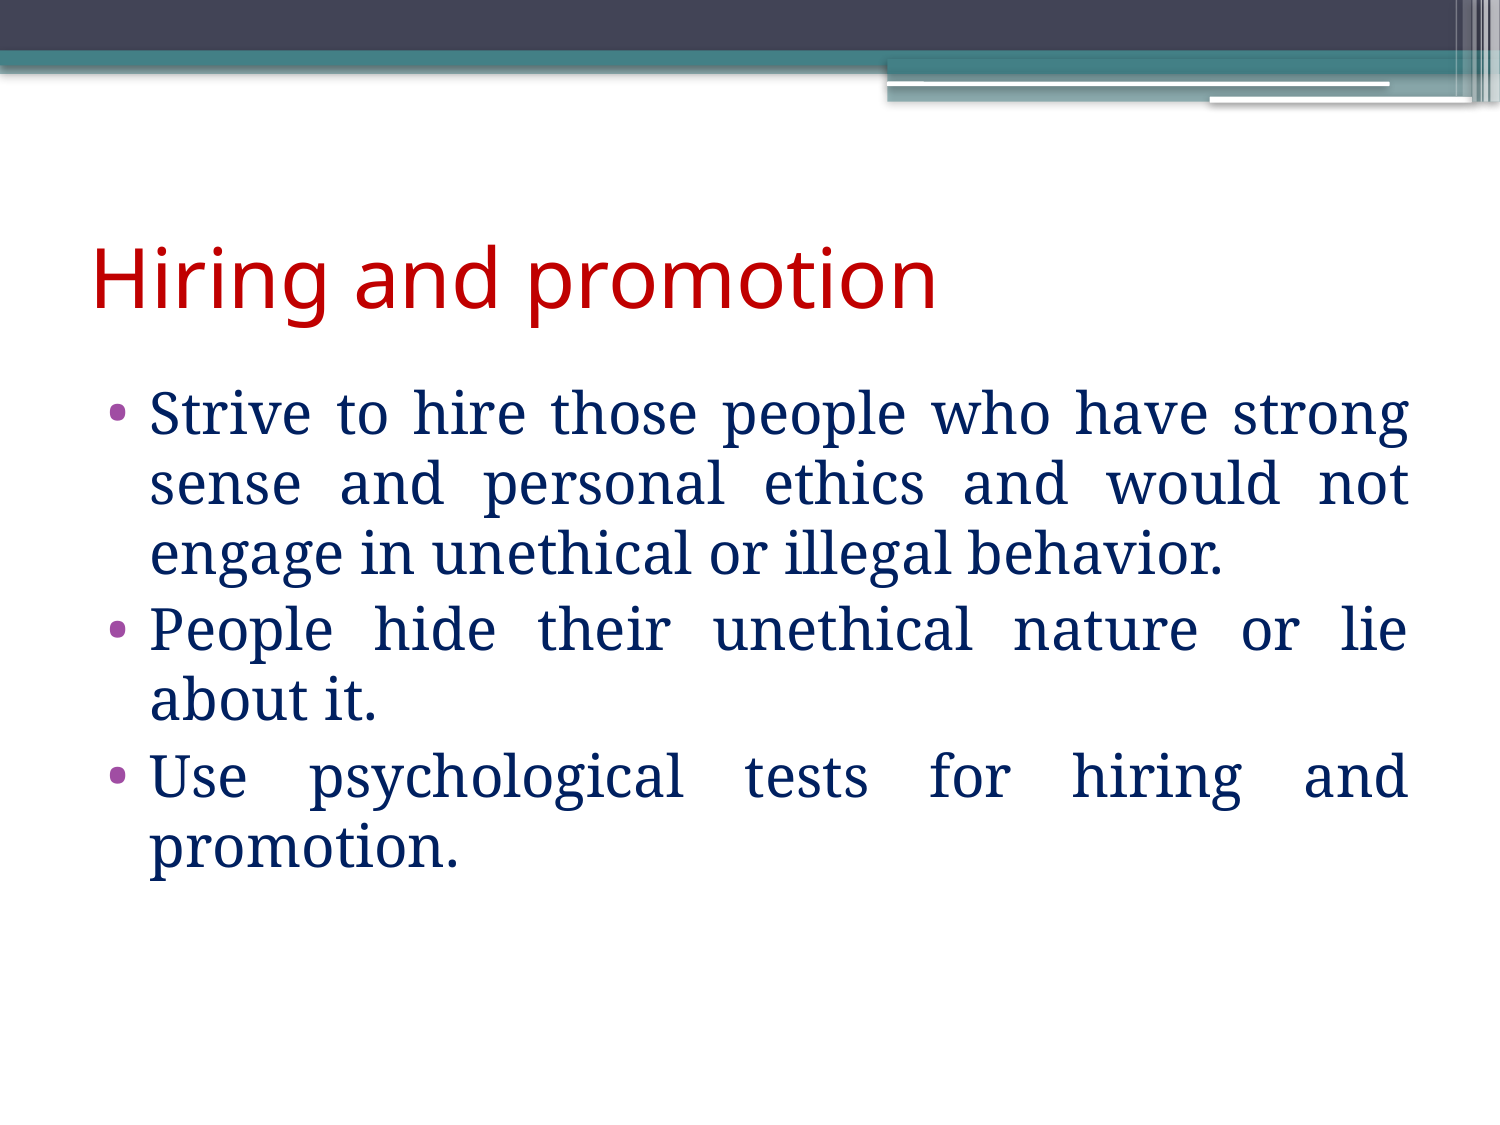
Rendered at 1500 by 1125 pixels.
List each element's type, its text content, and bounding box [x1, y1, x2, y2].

title Hiring and promotion [75, 187, 1425, 363]
list Strive to hire those people who have strong sense and personal ethics and would not engage in unethical or illegal behavior. People hide their unethical nature or lie about it. Use psychological tests for hiring and promotion. [75, 368, 1425, 1079]
